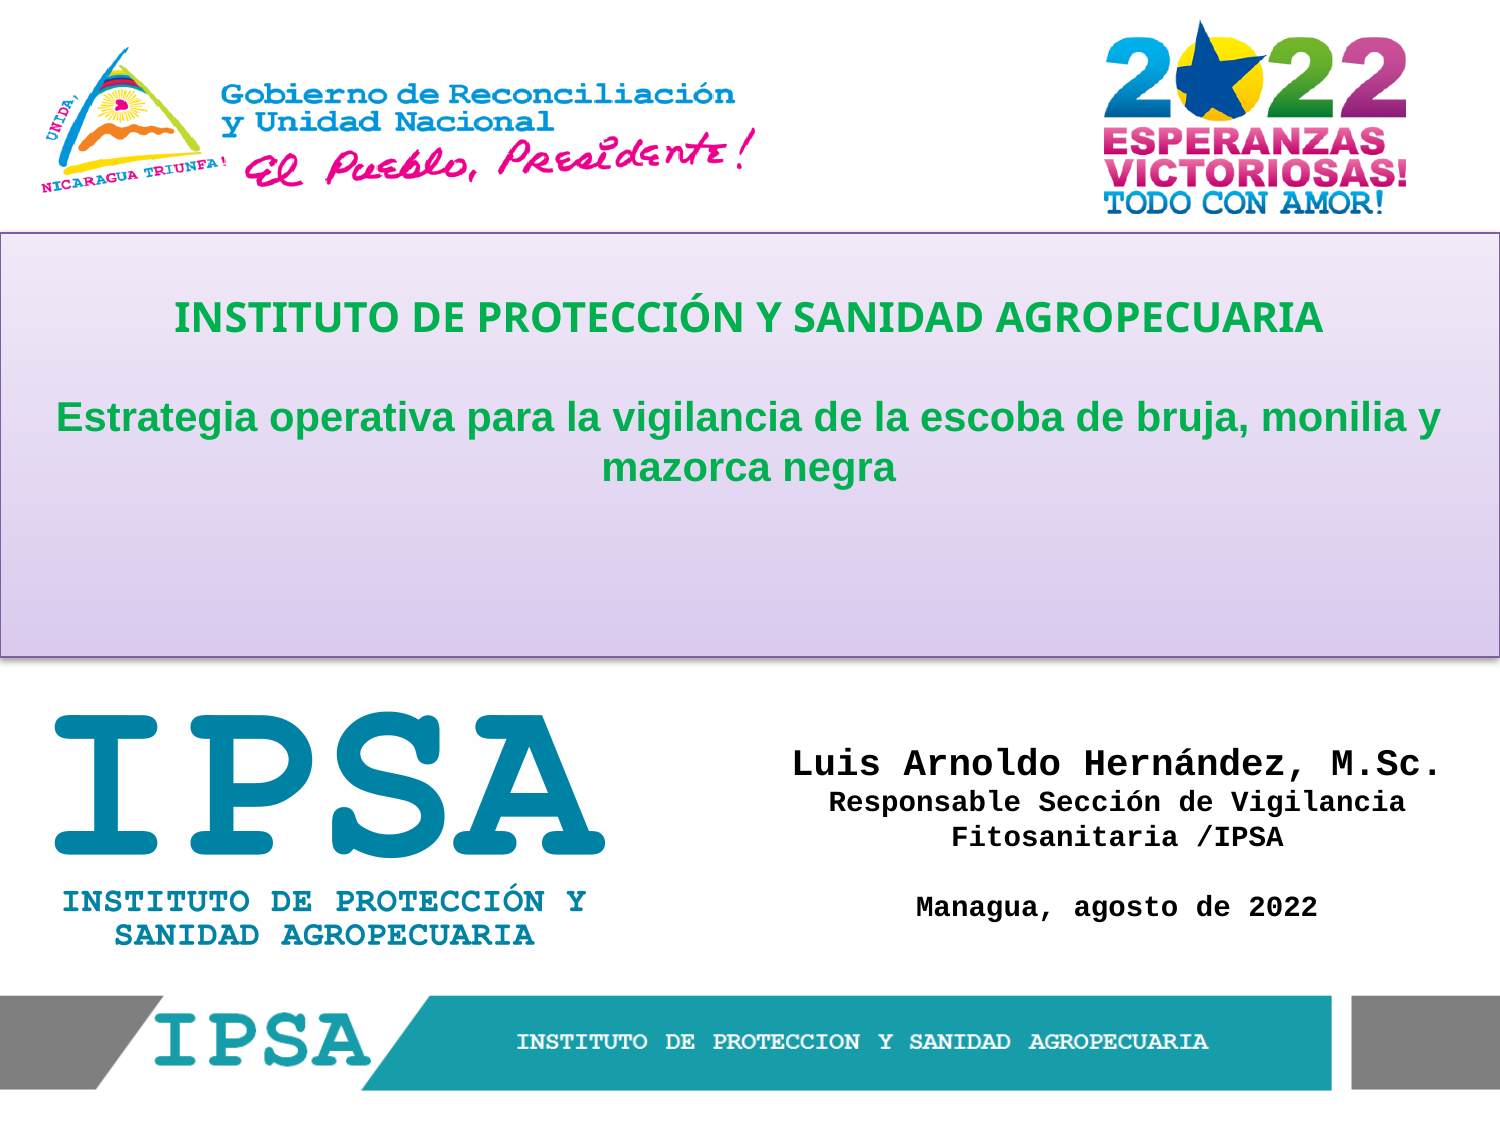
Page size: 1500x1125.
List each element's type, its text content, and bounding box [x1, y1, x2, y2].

text_box Luis Arnoldo Hernández, M.Sc. Responsable Sección de Vigilancia Fitosanitaria /IPSA Managua, agosto de 2022 [762, 730, 1472, 930]
picture [0, 0, 1500, 232]
text_box INSTITUTO DE PROTECCIÓN Y SANIDAD AGROPECUARIA Estrategia operativa para la vigilancia de la escoba de bruja, monilia y mazorca negra [0, 232, 1500, 658]
picture [0, 658, 1500, 1125]
